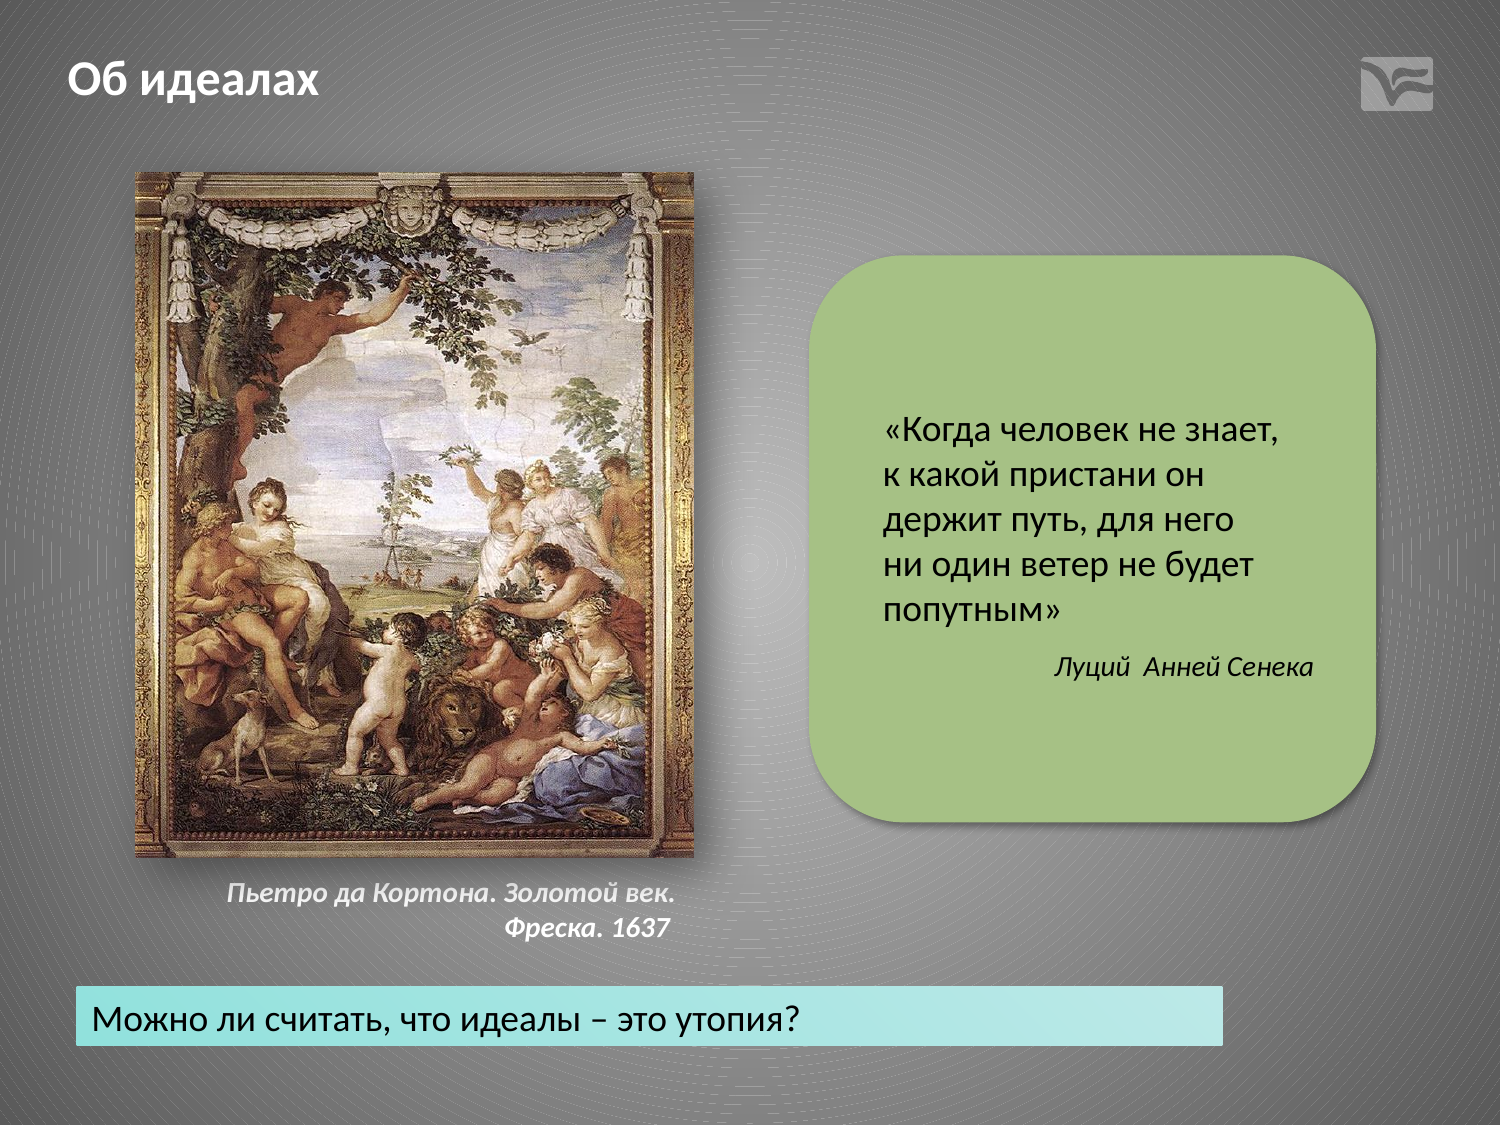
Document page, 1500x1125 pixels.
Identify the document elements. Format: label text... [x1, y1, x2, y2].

text_box Об идеалах [53, 37, 1317, 113]
text_box Можно ли считать, что идеалы – это утопия? [76, 986, 1223, 1046]
picture [135, 172, 694, 858]
text_box [806, 253, 1379, 825]
text_box Пьетро да Кортона. Золотой век. Фреска. 1637 [123, 871, 691, 952]
text_box «Когда человек не знает, к какой пристани он держит путь, для него ни один ветер не будет попутным» Луций Анней Сенека [868, 397, 1329, 690]
picture [1357, 54, 1436, 114]
